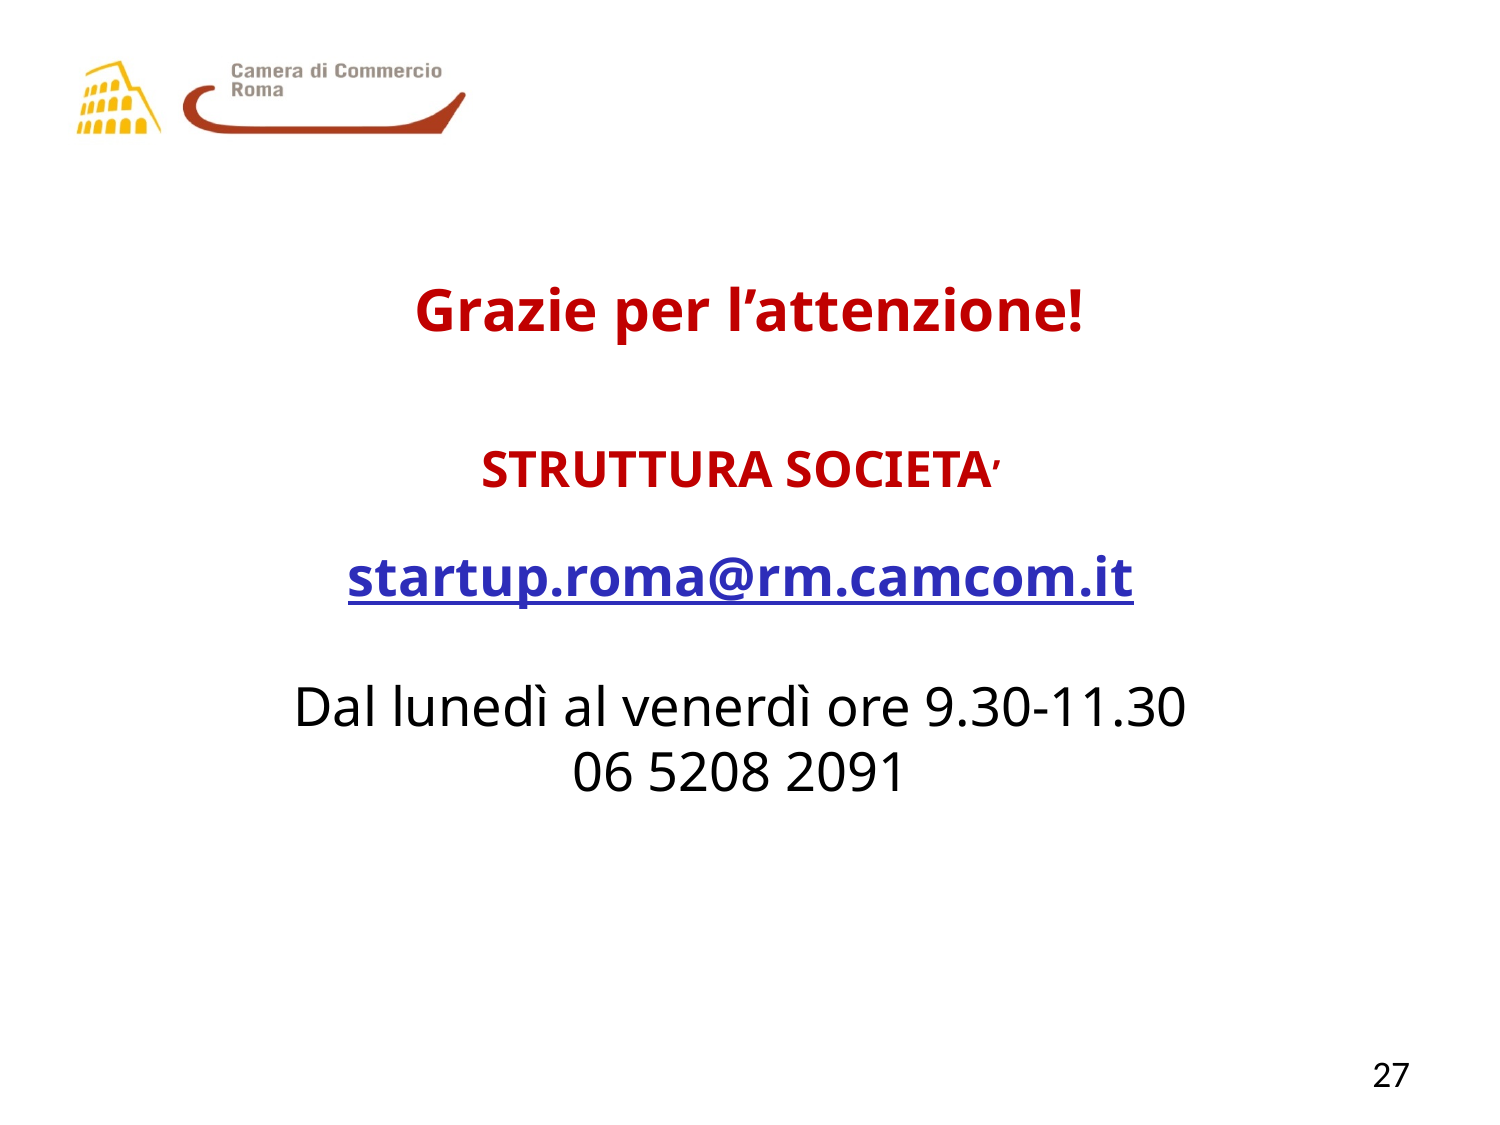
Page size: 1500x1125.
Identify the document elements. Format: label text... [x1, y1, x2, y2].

text_box STRUTTURA SOCIETA’ startup.roma@rm.camcom.it Dal lunedì al venerdì ore 9.30-11.30 06 5208 2091 [59, 339, 1424, 823]
title Grazie per l’attenzione! [112, 263, 1388, 340]
picture [56, 45, 485, 149]
text_box 27 [1074, 1042, 1425, 1103]
